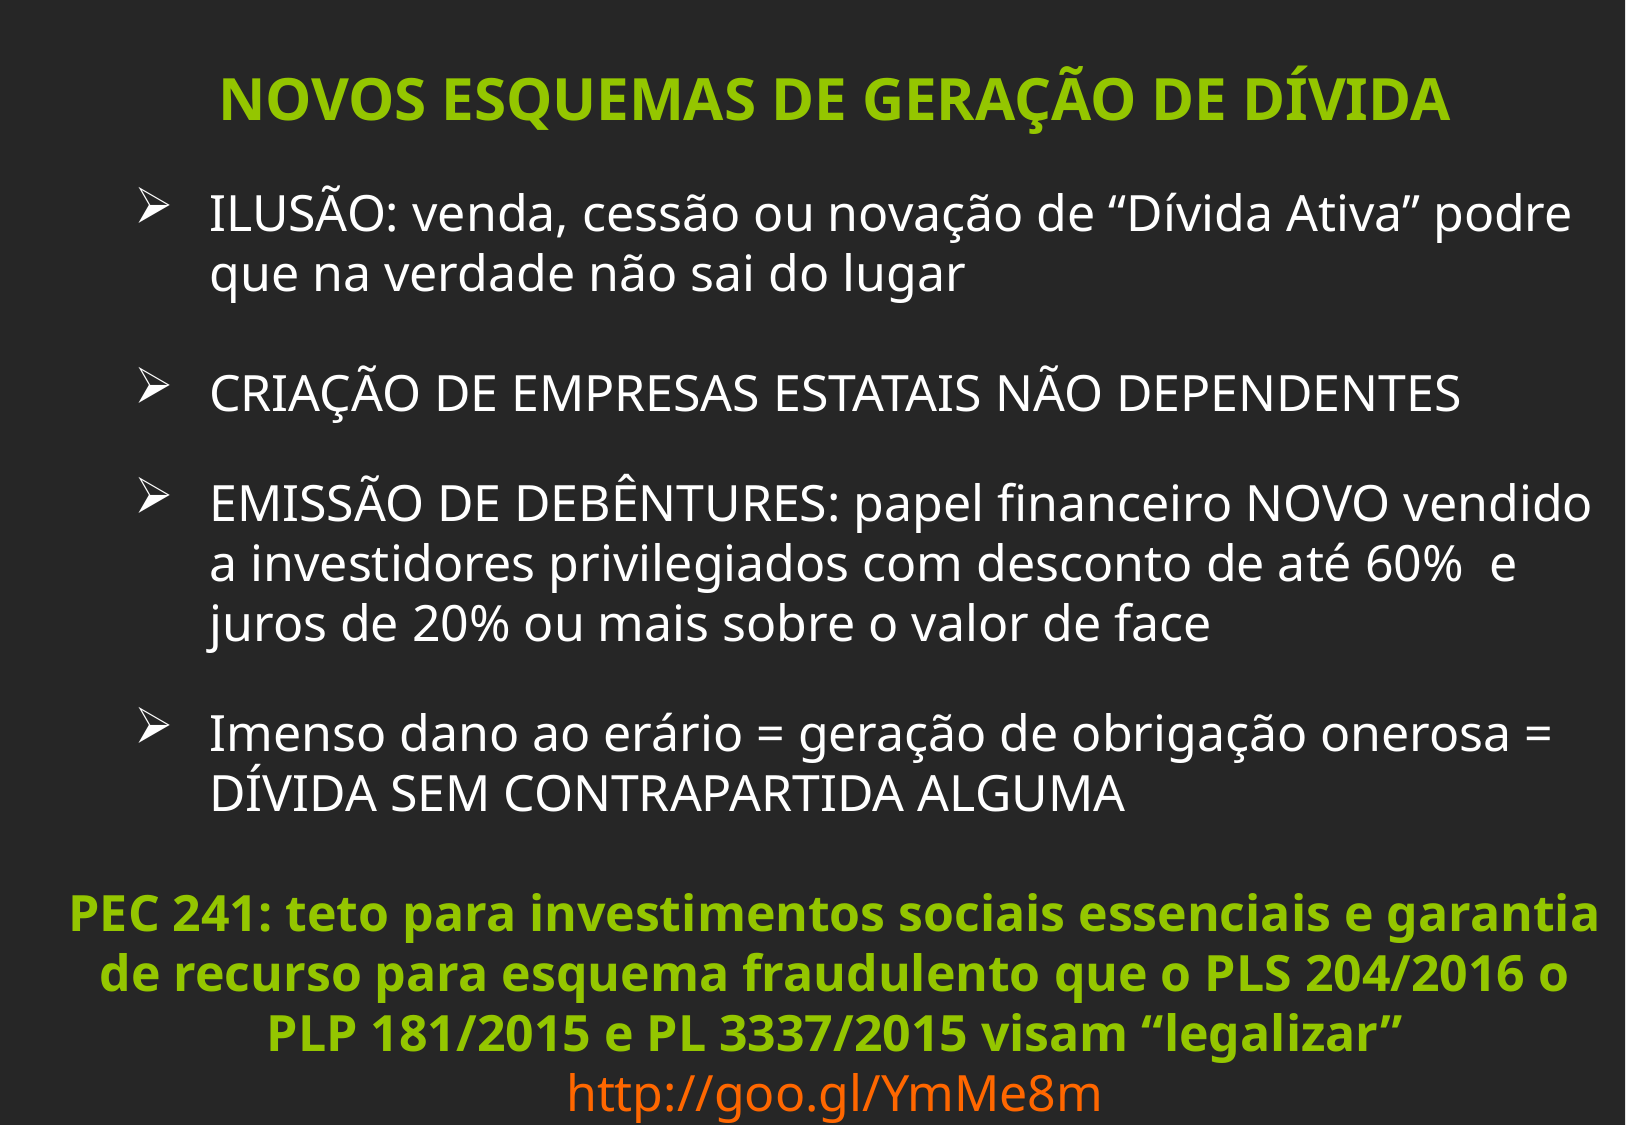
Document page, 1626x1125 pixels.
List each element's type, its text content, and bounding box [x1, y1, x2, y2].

text_box NOVOS ESQUEMAS DE GERAÇÃO DE DÍVIDA ILUSÃO: venda, cessão ou novação de “Dívida Ativa” podre que na verdade não sai do lugar CRIAÇÃO DE EMPRESAS ESTATAIS NÃO DEPENDENTES EMISSÃO DE DEBÊNTURES: papel financeiro NOVO vendido a investidores privilegiados com desconto de até 60% e juros de 20% ou mais sobre o valor de face Imenso dano ao erário = geração de obrigação onerosa = DÍVIDA SEM CONTRAPARTIDA ALGUMA PEC 241: teto para investimentos sociais essenciais e garantia de recurso para esquema fraudulento que o PLS 204/2016 o PLP 181/2015 e PL 3337/2015 visam “legalizar” http://goo.gl/YmMe8m [44, 54, 1625, 1125]
